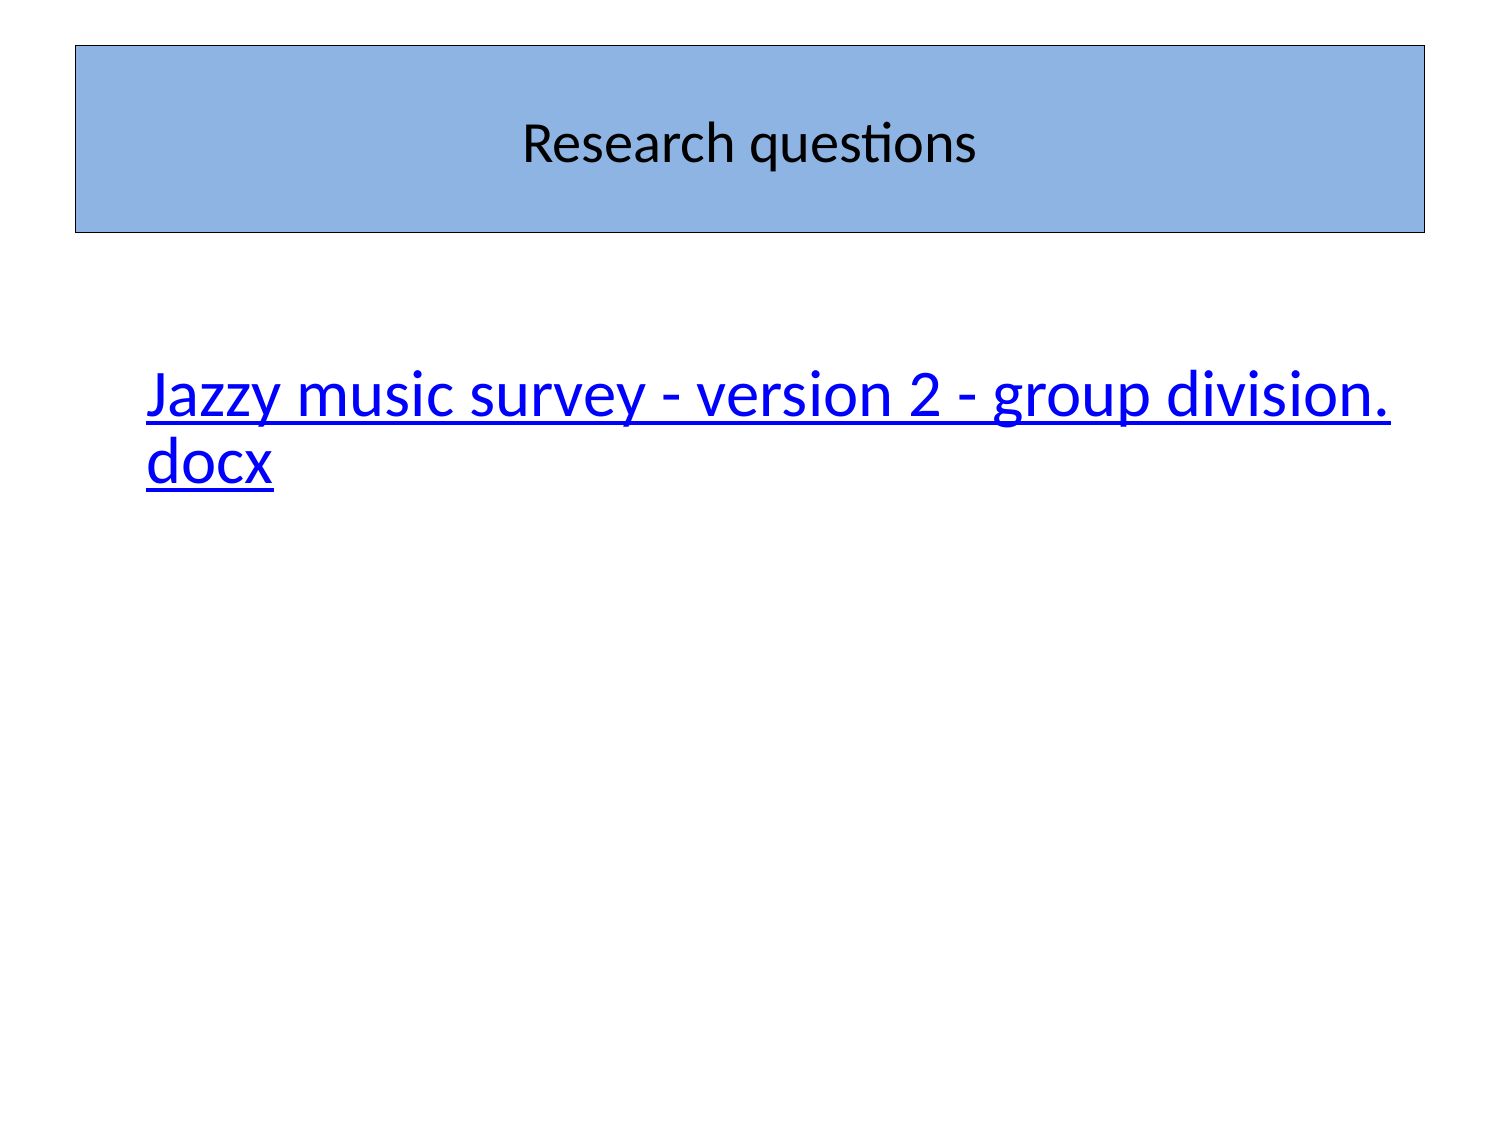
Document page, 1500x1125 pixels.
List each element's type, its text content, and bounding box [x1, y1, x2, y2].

title Research questions [75, 45, 1425, 233]
list Jazzy music survey - version 2 - group division.docx [75, 262, 1425, 1005]
